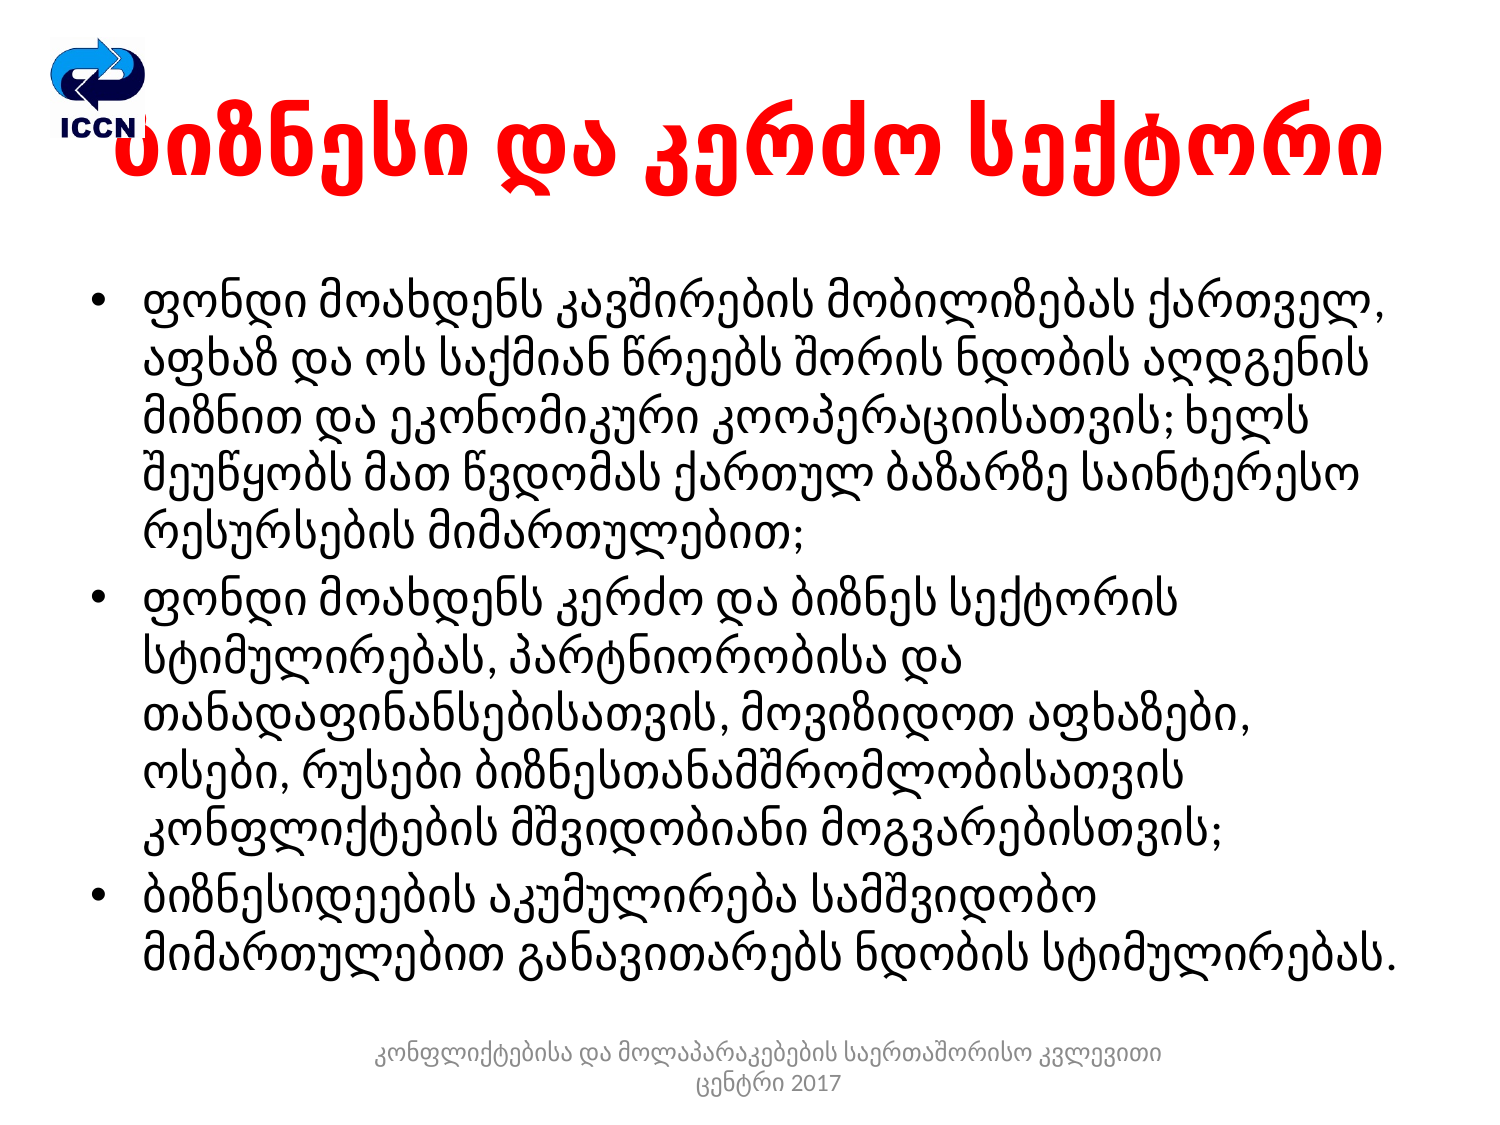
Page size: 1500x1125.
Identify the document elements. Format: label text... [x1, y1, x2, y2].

picture [49, 37, 145, 138]
list ფონდი მოახდენს კავშირების მობილიზებას ქართველ, აფხაზ და ოს საქმიან წრეებს შორის ნდობის აღდგენის მიზნით და ეკონომიკური კოოპერაციისათვის; ხელს შეუწყობს მათ წვდომას ქართულ ბაზარზე საინტერესო რესურსების მიმართულებით; ფონდი მოახდენს კერძო და ბიზნეს სექტორის სტიმულირებას, პარტნიორობისა და თანადაფინანსებისათვის, მოვიზიდოთ აფხაზები, ოსები, რუსები ბიზნესთანამშრომლობისათვის კონფლიქტების მშვიდობიანი მოგვარებისთვის; ბიზნესიდეების აკუმულირება სამშვიდობო მიმართულებით განავითარებს ნდობის სტიმულირებას. [75, 262, 1425, 1005]
title ბიზნესი და კერძო სექტორი [75, 45, 1425, 233]
footer კონფლიქტებისა და მოლაპარაკებების საერთაშორისო კვლევითი ცენტრი 2017 [312, 1037, 1225, 1095]
